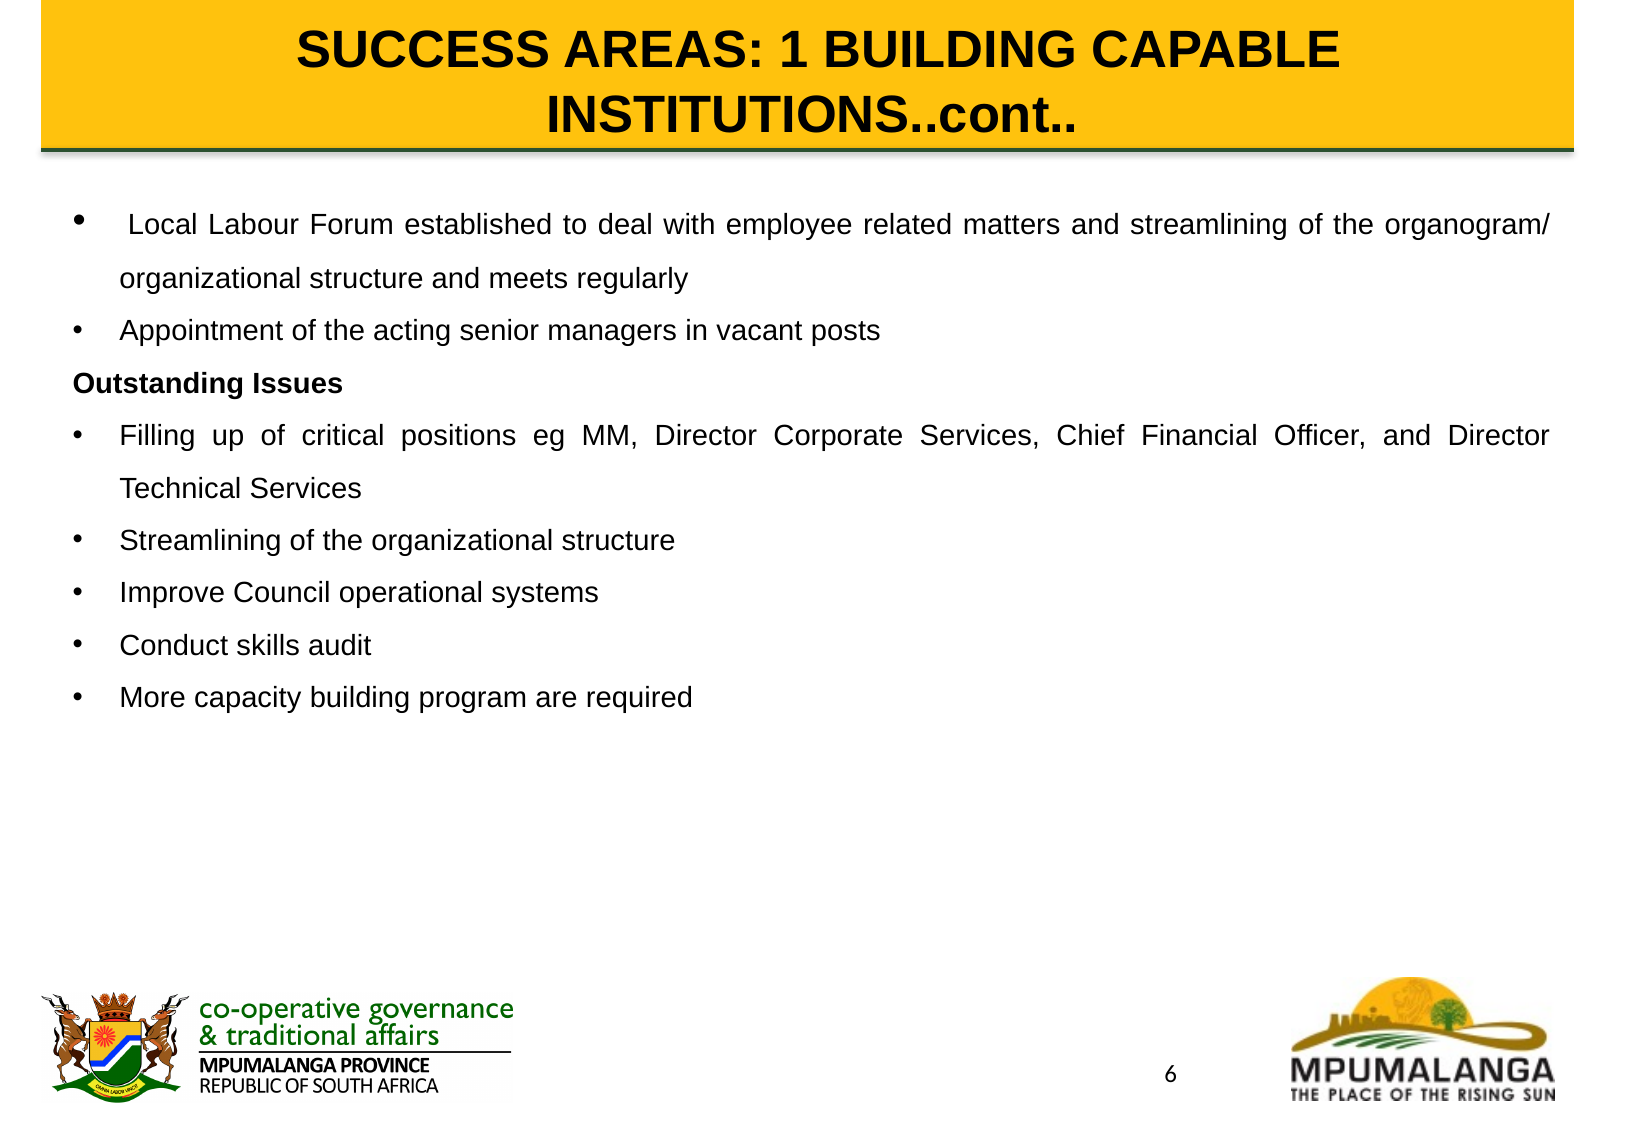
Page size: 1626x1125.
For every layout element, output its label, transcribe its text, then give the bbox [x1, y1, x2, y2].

slide_number 6 [812, 1042, 1193, 1103]
title SUCCESS AREAS: 1 BUILDING CAPABLE INSTITUTIONS..cont.. [81, 0, 1544, 149]
picture [41, 992, 513, 1103]
text_box Local Labour Forum established to deal with employee related matters and streamlining of the organogram/ organizational structure and meets regularly Appointment of the acting senior managers in vacant posts Outstanding Issues Filling up of critical positions eg MM, Director Corporate Services, Chief Financial Officer, and Director Technical Services Streamlining of the organizational structure Improve Council operational systems Conduct skills audit More capacity building program are required [57, 166, 1568, 791]
picture [1291, 1043, 1555, 1101]
list [44, 149, 1568, 1043]
